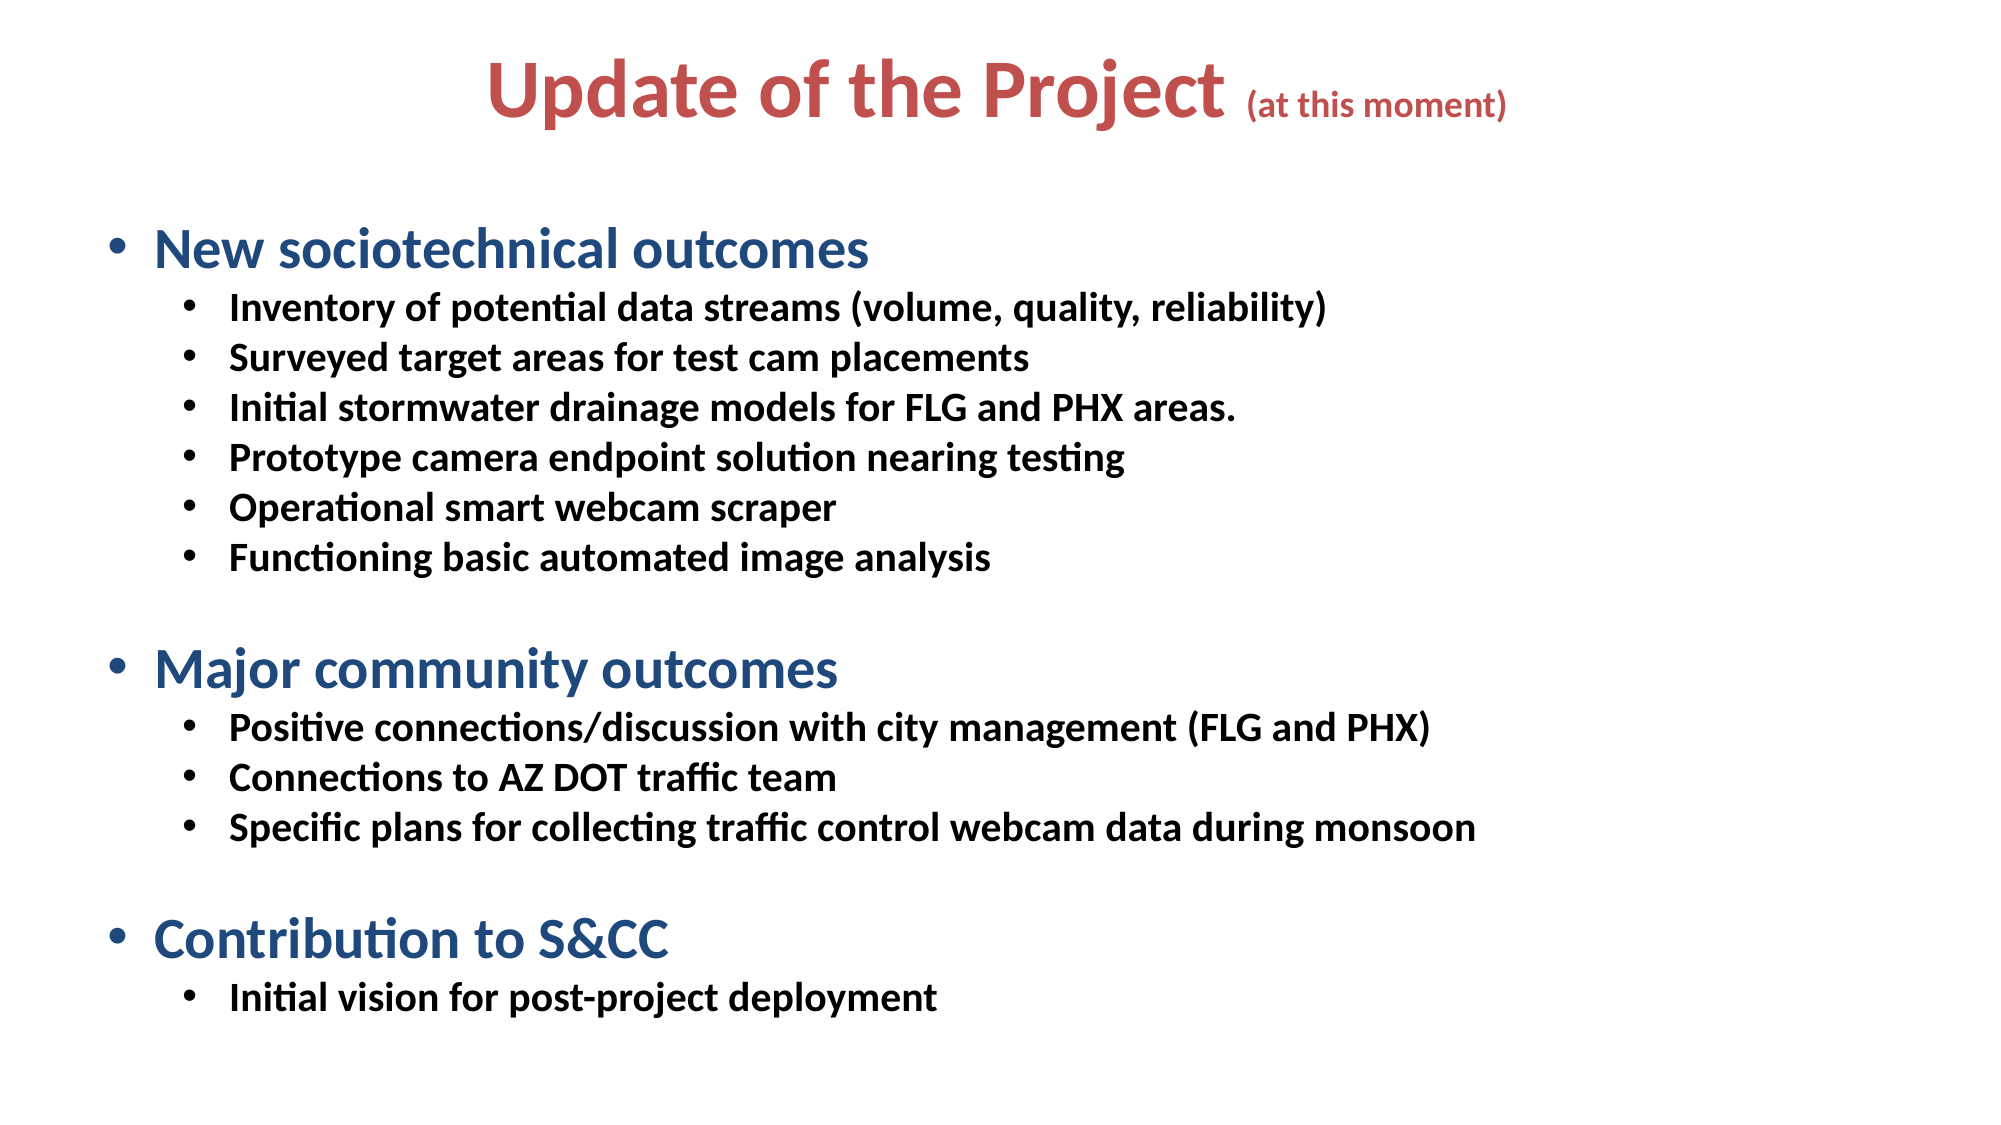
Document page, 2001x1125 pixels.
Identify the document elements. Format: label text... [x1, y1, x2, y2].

text_box New sociotechnical outcomes Inventory of potential data streams (volume, quality, reliability) Surveyed target areas for test cam placements Initial stormwater drainage models for FLG and PHX areas. Prototype camera endpoint solution nearing testing Operational smart webcam scraper Functioning basic automated image analysis Major community outcomes Positive connections/discussion with city management (FLG and PHX) Connections to AZ DOT traffic team Specific plans for collecting traffic control webcam data during monsoon Contribution to S&CC Initial vision for post-project deployment [92, 202, 1888, 1125]
title Update of the Project (at this moment) [339, 21, 1655, 147]
